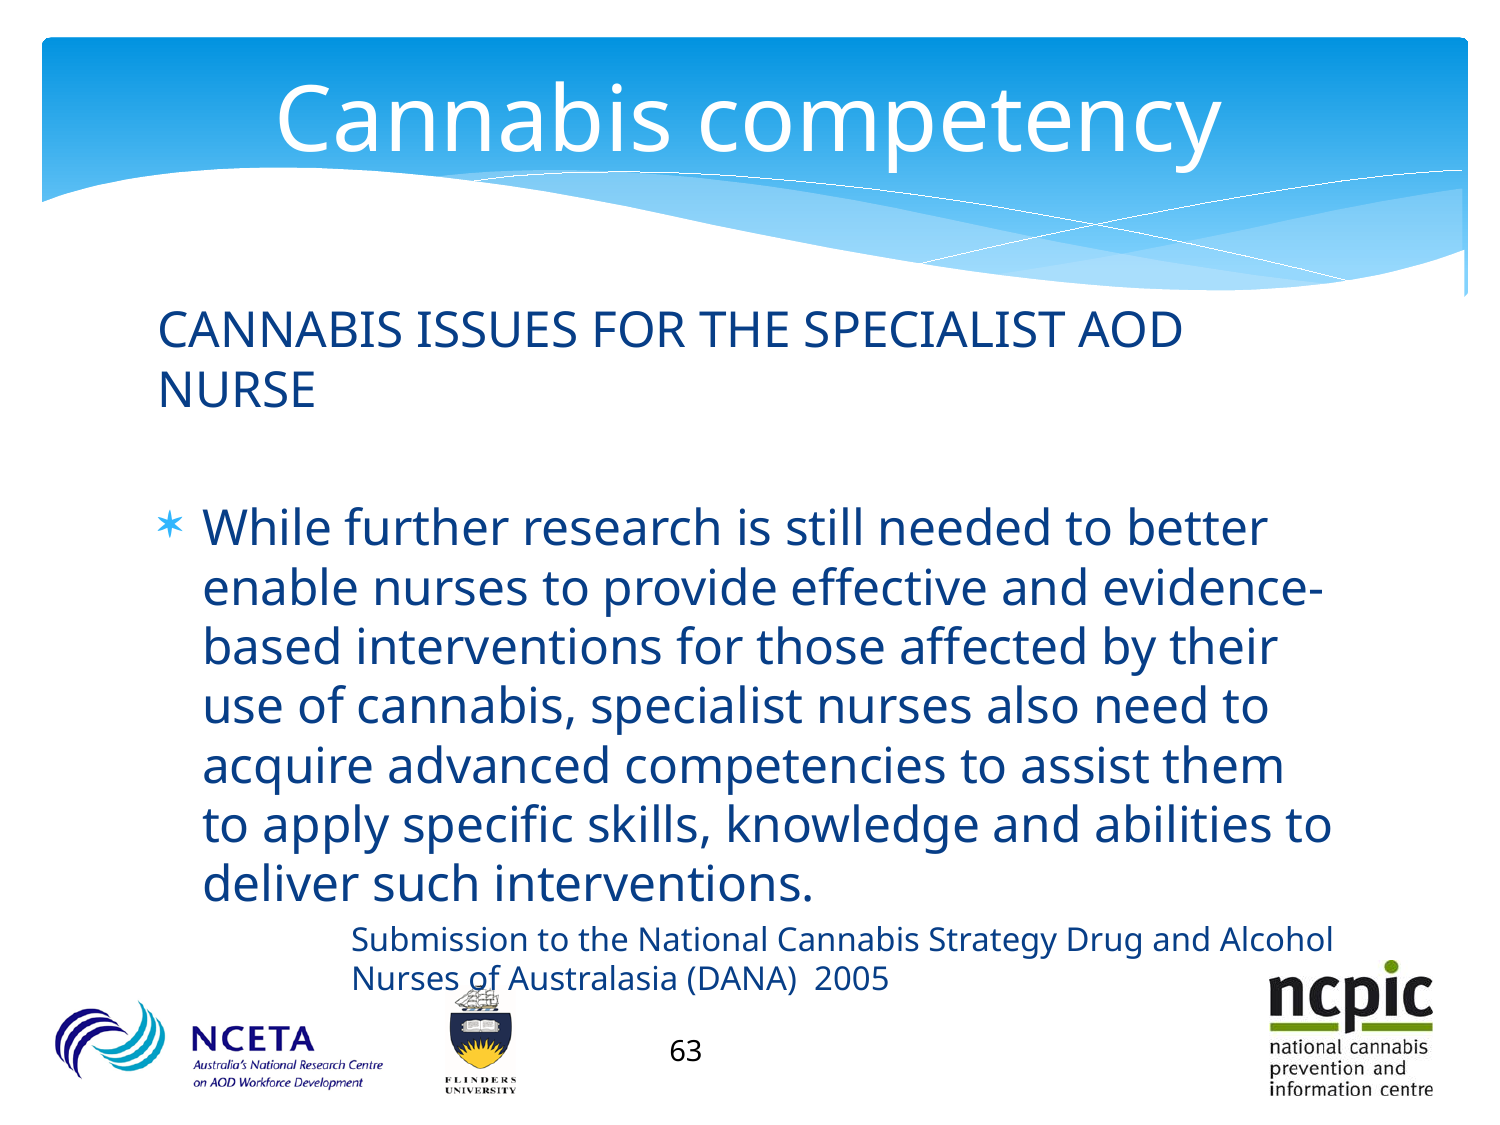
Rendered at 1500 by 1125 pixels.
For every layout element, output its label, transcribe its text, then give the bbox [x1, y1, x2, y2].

picture [1269, 960, 1433, 1096]
picture [48, 985, 516, 1096]
list CANNABIS ISSUES FOR THE SPECIALIST AOD NURSE While further research is still needed to better enable nurses to provide effective and evidence-based interventions for those affected by their use of cannabis, specialist nurses also need to acquire advanced competencies to assist them to apply specific skills, knowledge and abilities to deliver such interventions. Submission to the National Cannabis Strategy Drug and Alcohol Nurses of Australasia (DANA) 2005 [142, 290, 1359, 1006]
slide_number 63 [654, 1025, 846, 1086]
title Cannabis competency [73, 33, 1425, 197]
